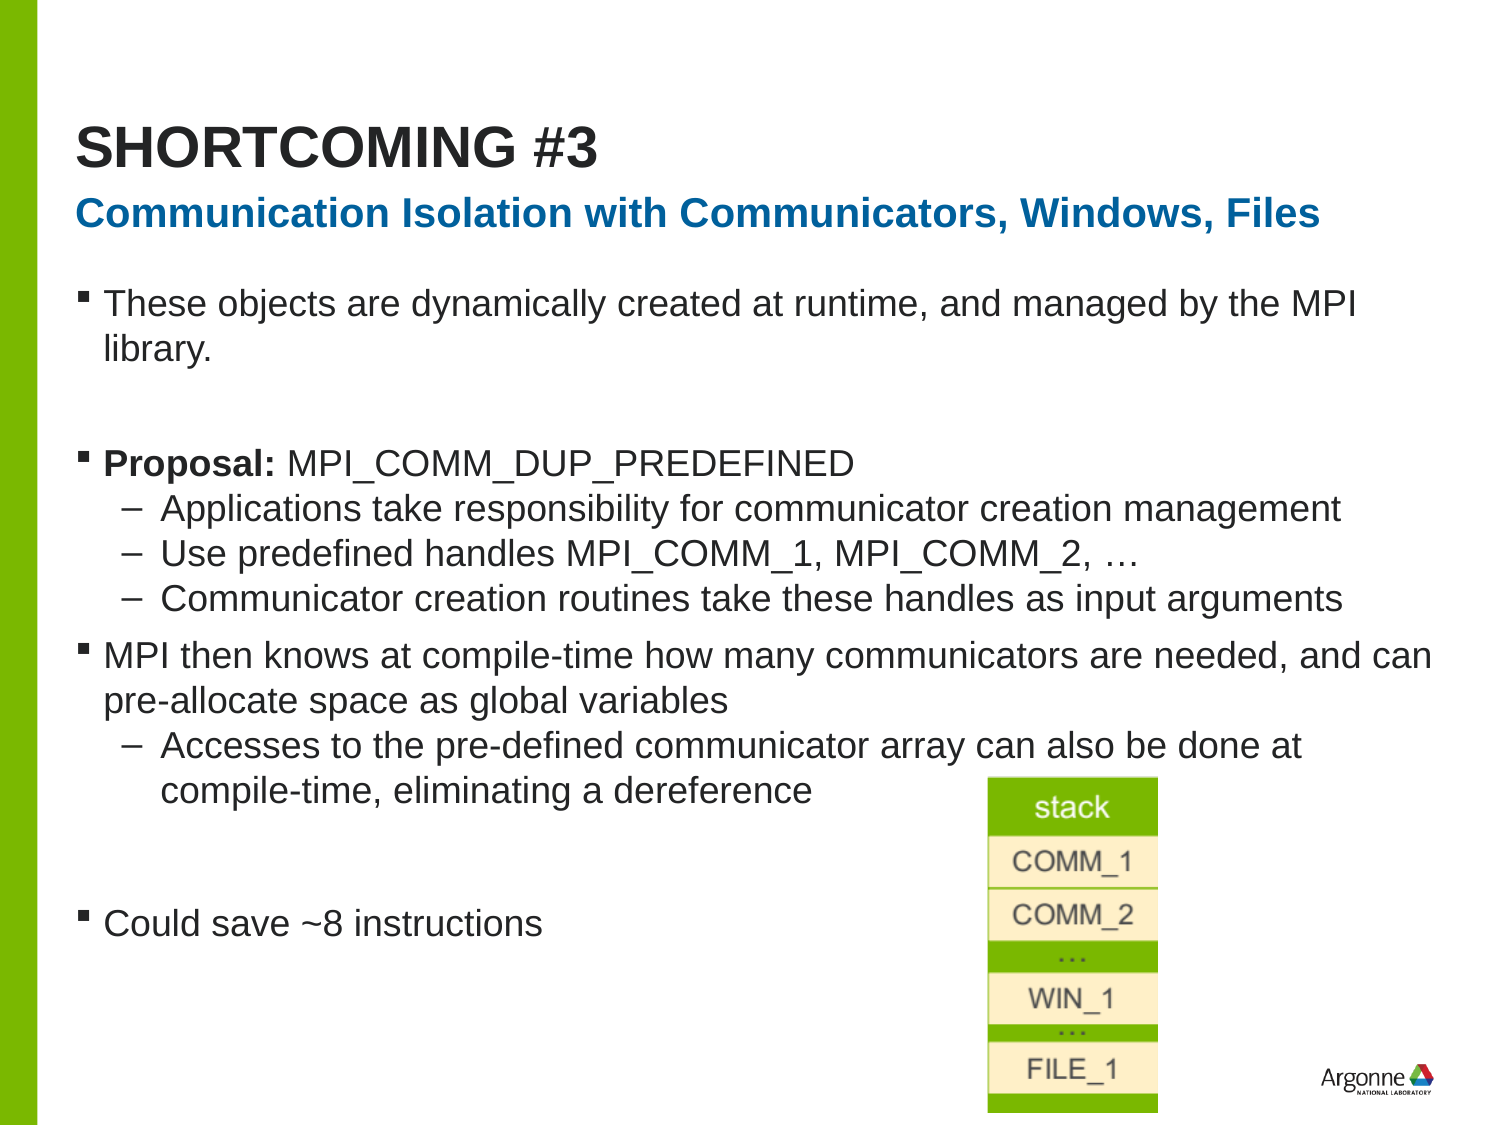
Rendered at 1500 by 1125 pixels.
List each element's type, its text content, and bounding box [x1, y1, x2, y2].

title Shortcoming #3 [75, 45, 1449, 182]
picture [987, 774, 1159, 1113]
picture [1315, 1055, 1442, 1102]
list These objects are dynamically created at runtime, and managed by the MPI library. Proposal: MPI_COMM_DUP_PREDEFINED Applications take responsibility for communicator creation management Use predefined handles MPI_COMM_1, MPI_COMM_2, … Communicator creation routines take these handles as input arguments MPI then knows at compile-time how many communicators are needed, and can pre-allocate space as global variables Accesses to the pre-defined communicator array can also be done at compile-time, eliminating a dereference Could save ~8 instructions [75, 278, 1449, 1005]
list Communication Isolation with Communicators, Windows, Files [75, 191, 1449, 274]
